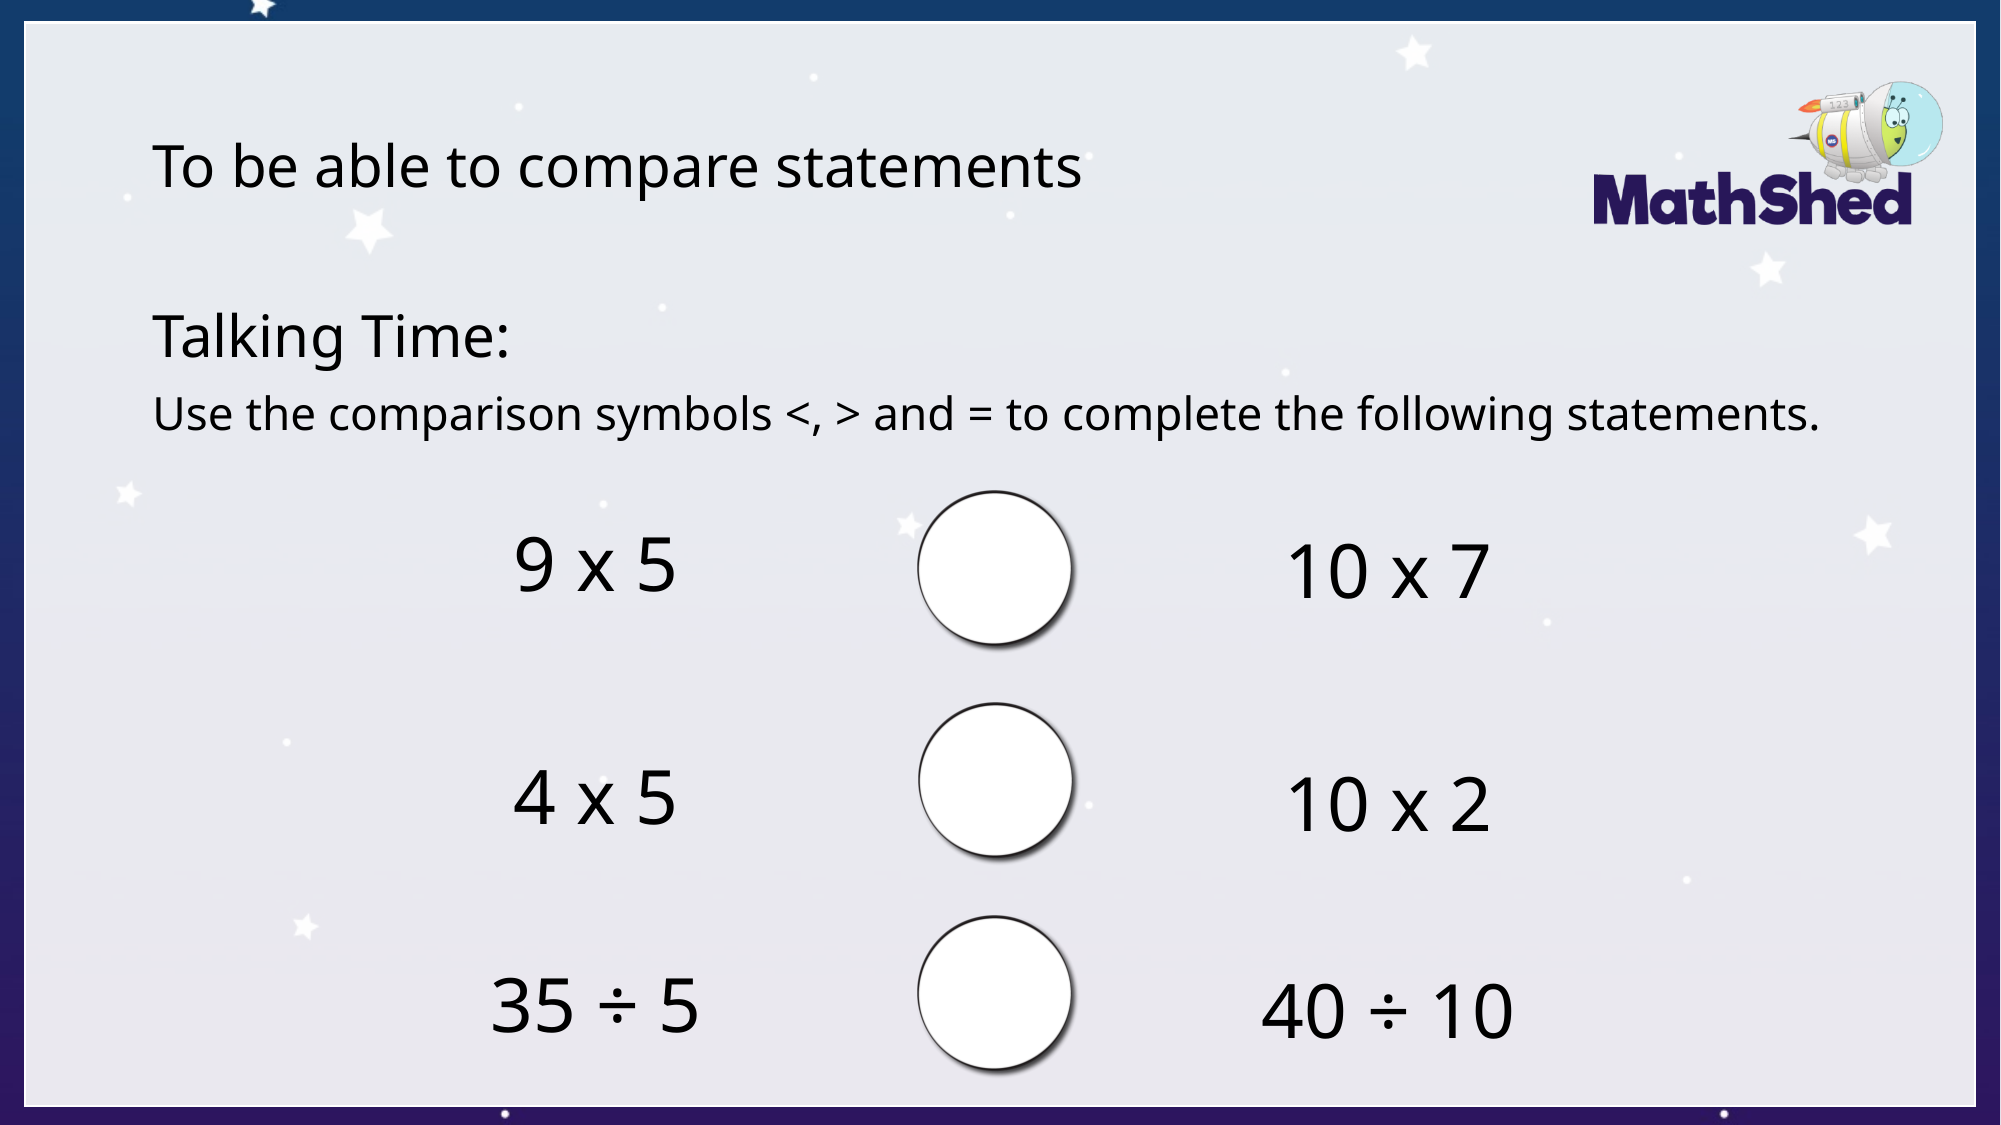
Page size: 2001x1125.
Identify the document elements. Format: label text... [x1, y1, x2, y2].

text_box 10 x 2 [1269, 748, 1508, 854]
text_box 9 x 5 [498, 509, 694, 615]
text_box 40 ÷ 10 [1246, 956, 1531, 1061]
text_box 35 ÷ 5 [475, 949, 717, 1055]
picture [0, 0, 2001, 1125]
text_box 10 x 7 [1269, 515, 1508, 621]
list Talking Time: Use the comparison symbols <, > and = to complete the following statements. [137, 299, 1863, 1014]
title To be able to compare statements [137, 59, 1578, 278]
text_box 4 x 5 [498, 742, 694, 848]
